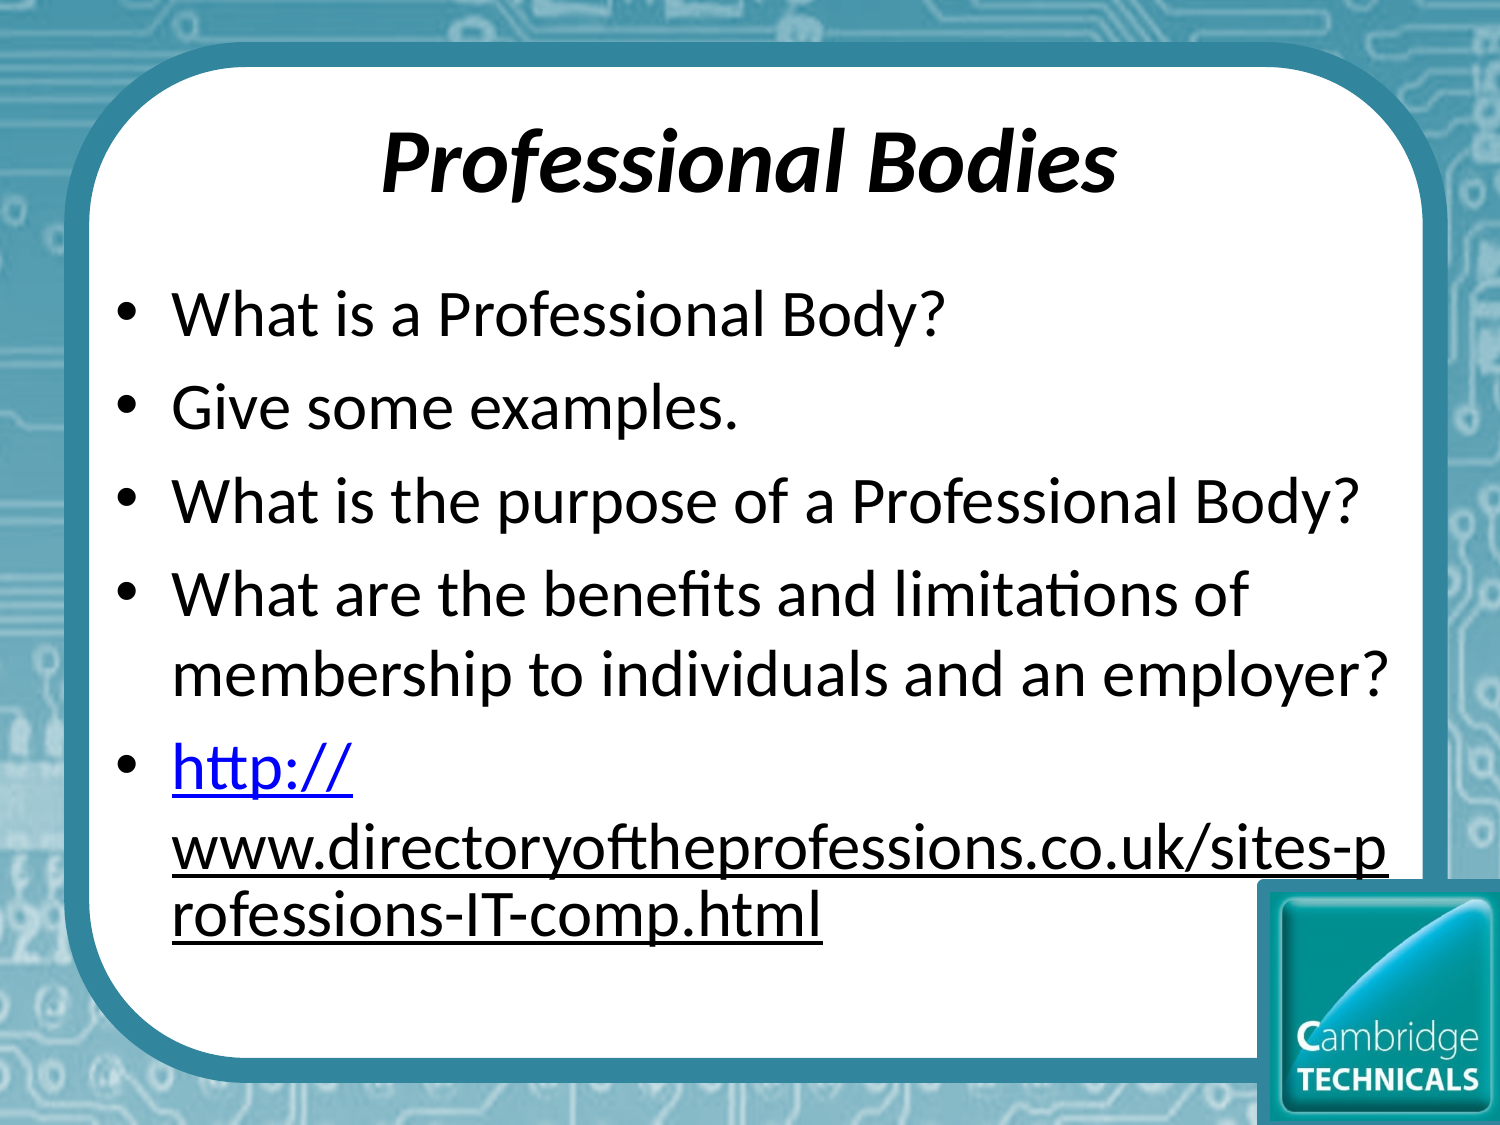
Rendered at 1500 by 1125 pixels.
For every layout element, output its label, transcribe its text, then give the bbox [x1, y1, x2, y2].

picture [1270, 892, 1500, 1121]
title Professional Bodies [75, 78, 1425, 233]
list What is a Professional Body? Give some examples. What is the purpose of a Professional Body? What are the benefits and limitations of membership to individuals and an employer? http://www.directoryoftheprofessions.co.uk/sites-professions-IT-comp.html [100, 262, 1412, 1005]
picture [0, 0, 1500, 1125]
